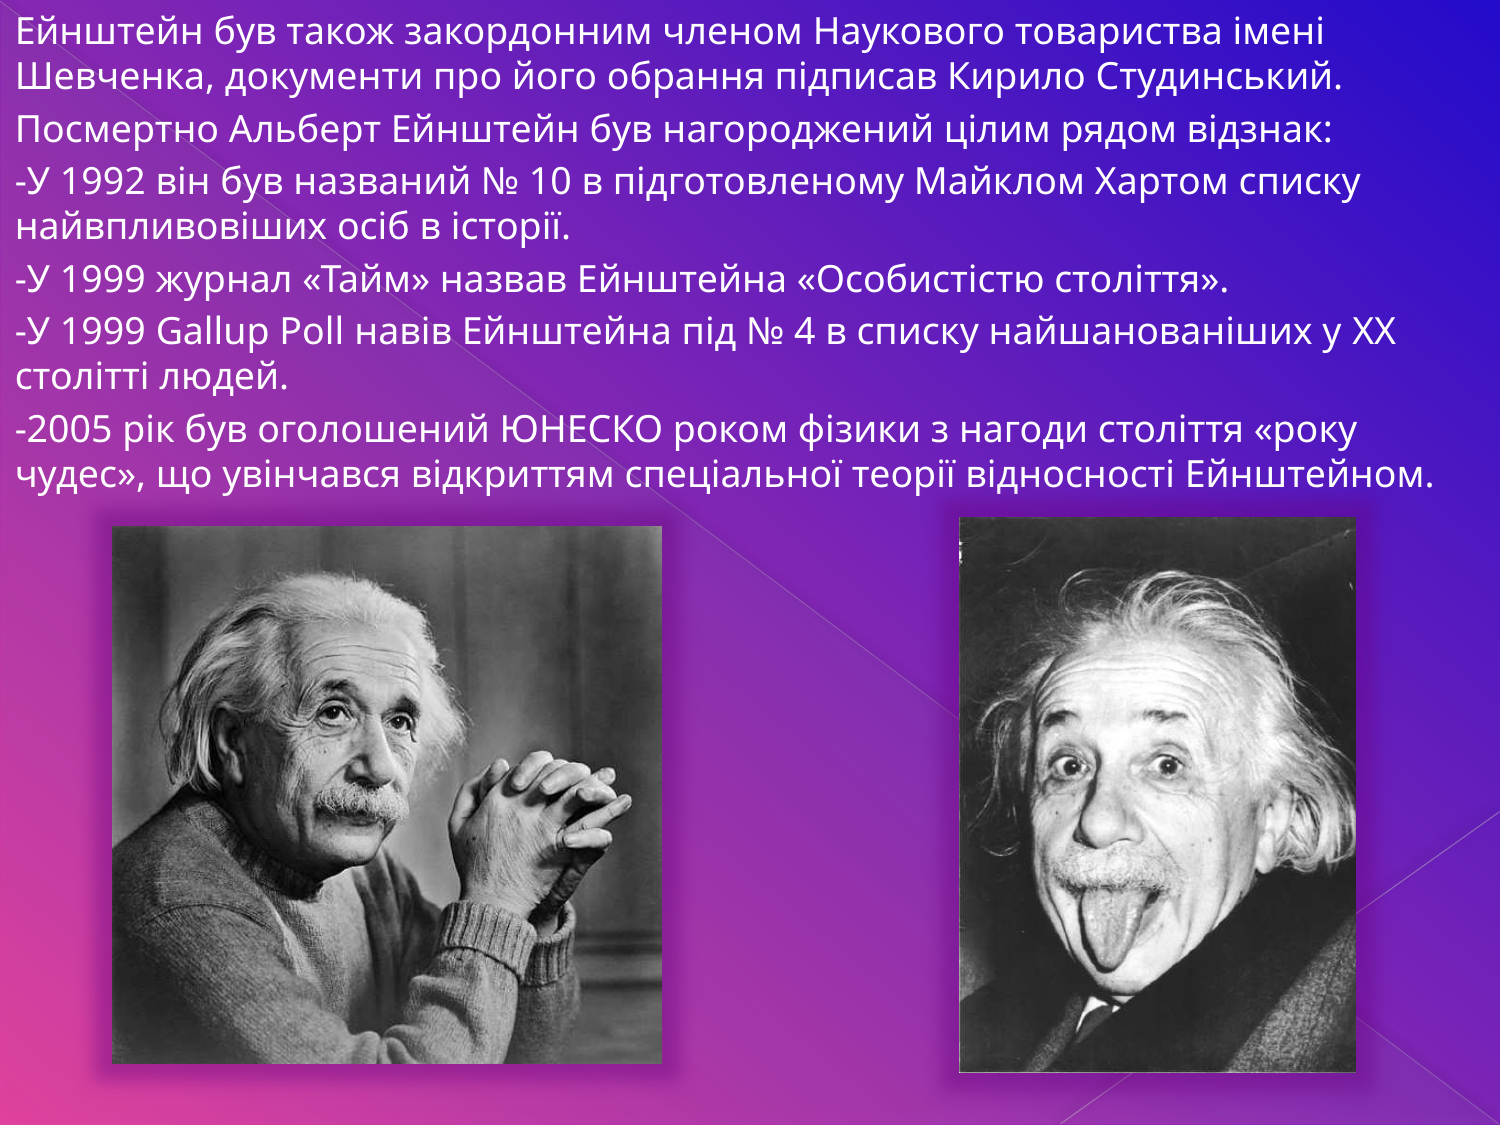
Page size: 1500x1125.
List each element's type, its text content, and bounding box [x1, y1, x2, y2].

list Ейнштейн був також закордонним членом Наукового товариства імені Шевченка, документи про його обрання підписав Кирило Студинський. Посмертно Альберт Ейнштейн був нагороджений цілим рядом відзнак: -У 1992 він був названий № 10 в підготовленому Майклом Хартом списку найвпливовіших осіб в історії. -У 1999 журнал «Тайм» назвав Ейнштейна «Особистістю століття». -У 1999 Gallup Poll навів Ейнштейна під № 4 в списку найшанованіших у XX столітті людей. -2005 рік був оголошений ЮНЕСКО роком фізики з нагоди століття «року чудес», що увінчався відкриттям спеціальної теорії відносності Ейнштейном. [0, 0, 1500, 1125]
picture [111, 526, 662, 1064]
picture [958, 517, 1356, 1074]
